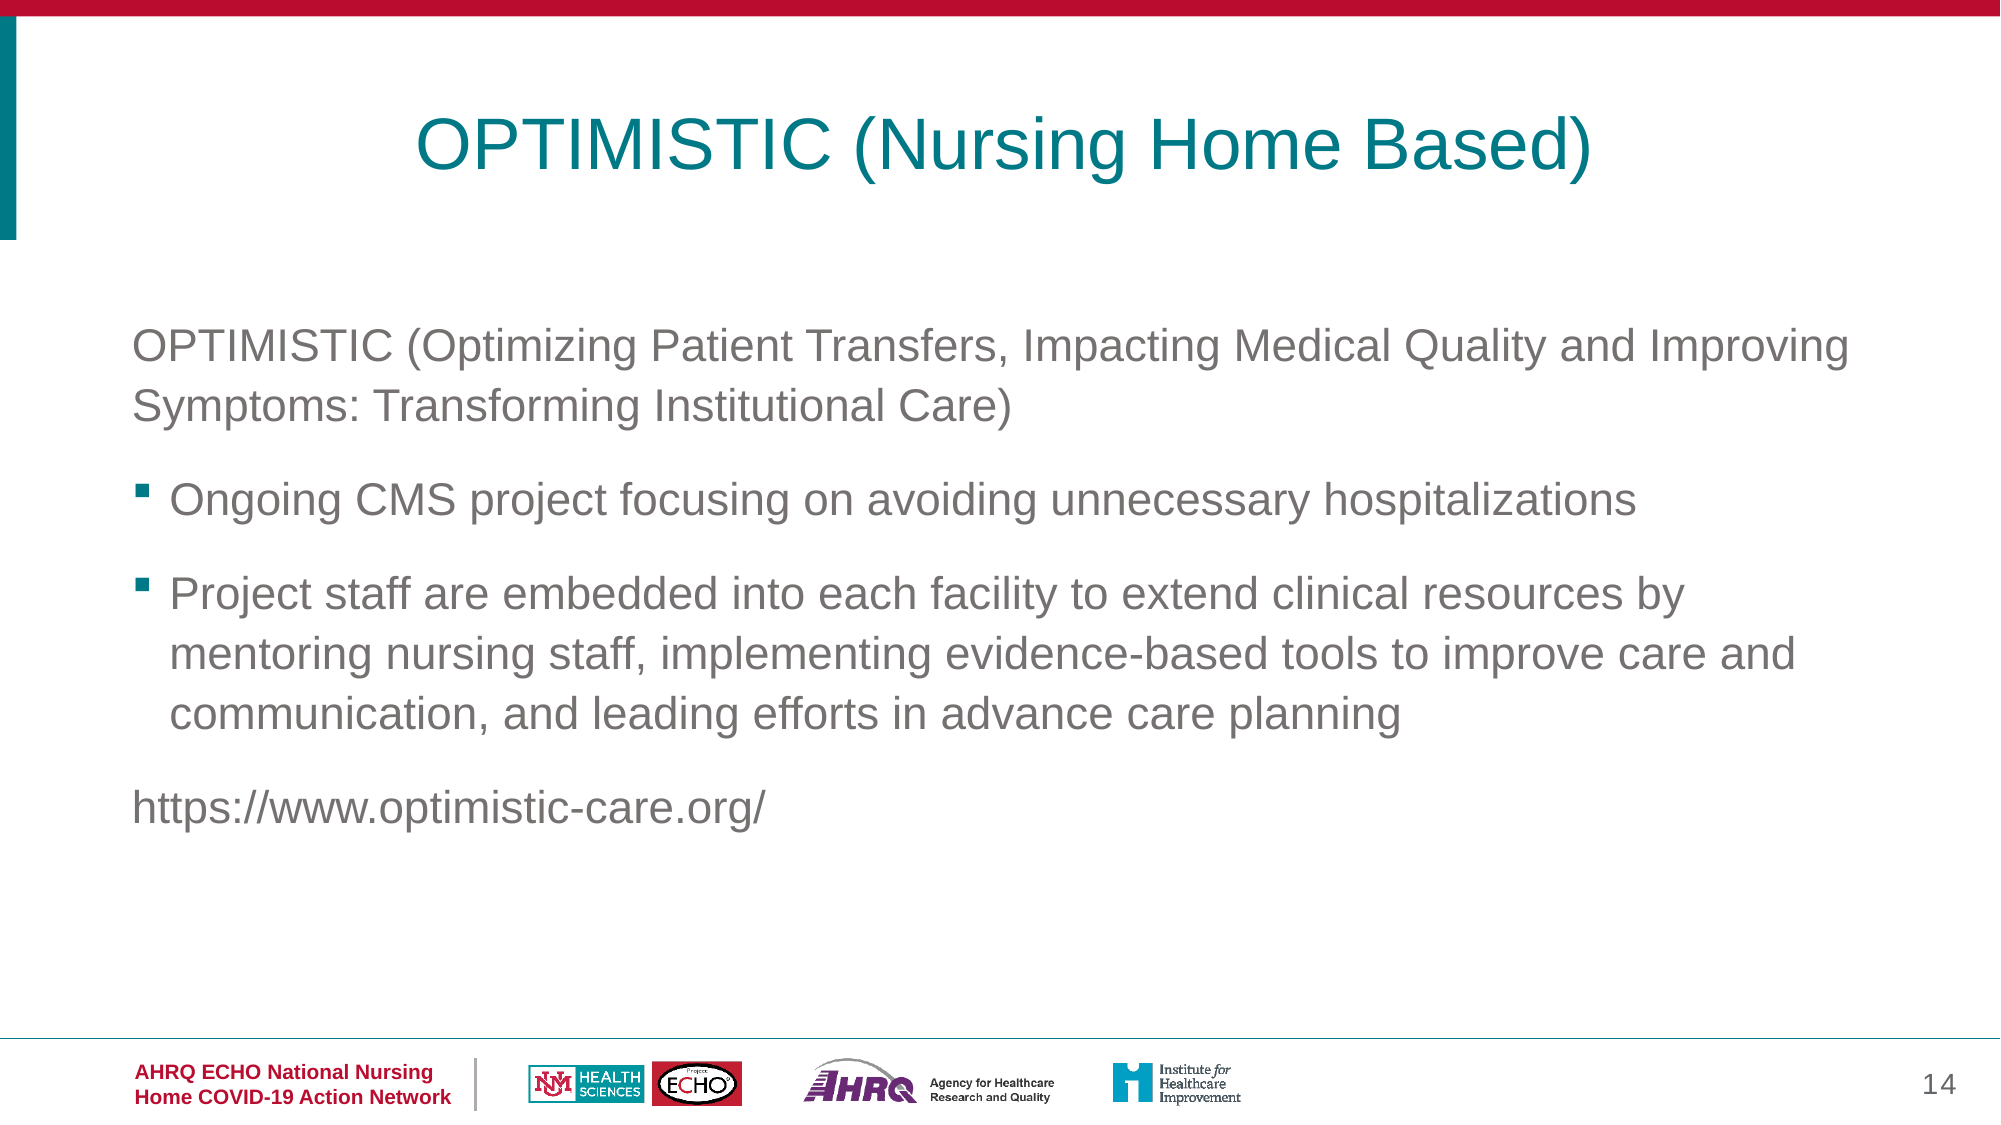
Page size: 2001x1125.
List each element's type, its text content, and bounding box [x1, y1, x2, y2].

list OPTIMISTIC (Optimizing Patient Transfers, Impacting Medical Quality and Improving Symptoms: Transforming Institutional Care) Ongoing CMS project focusing on avoiding unnecessary hospitalizations Project staff are embedded into each facility to extend clinical resources by mentoring nursing staff, implementing evidence-based tools to improve care and communication, and leading efforts in advance care planning https://www.optimistic-care.org/ [117, 302, 1892, 896]
picture [1110, 1049, 1243, 1119]
picture [520, 1054, 750, 1113]
picture [802, 1057, 1057, 1105]
list OPTIMISTIC (Nursing Home Based) [117, 98, 1894, 182]
